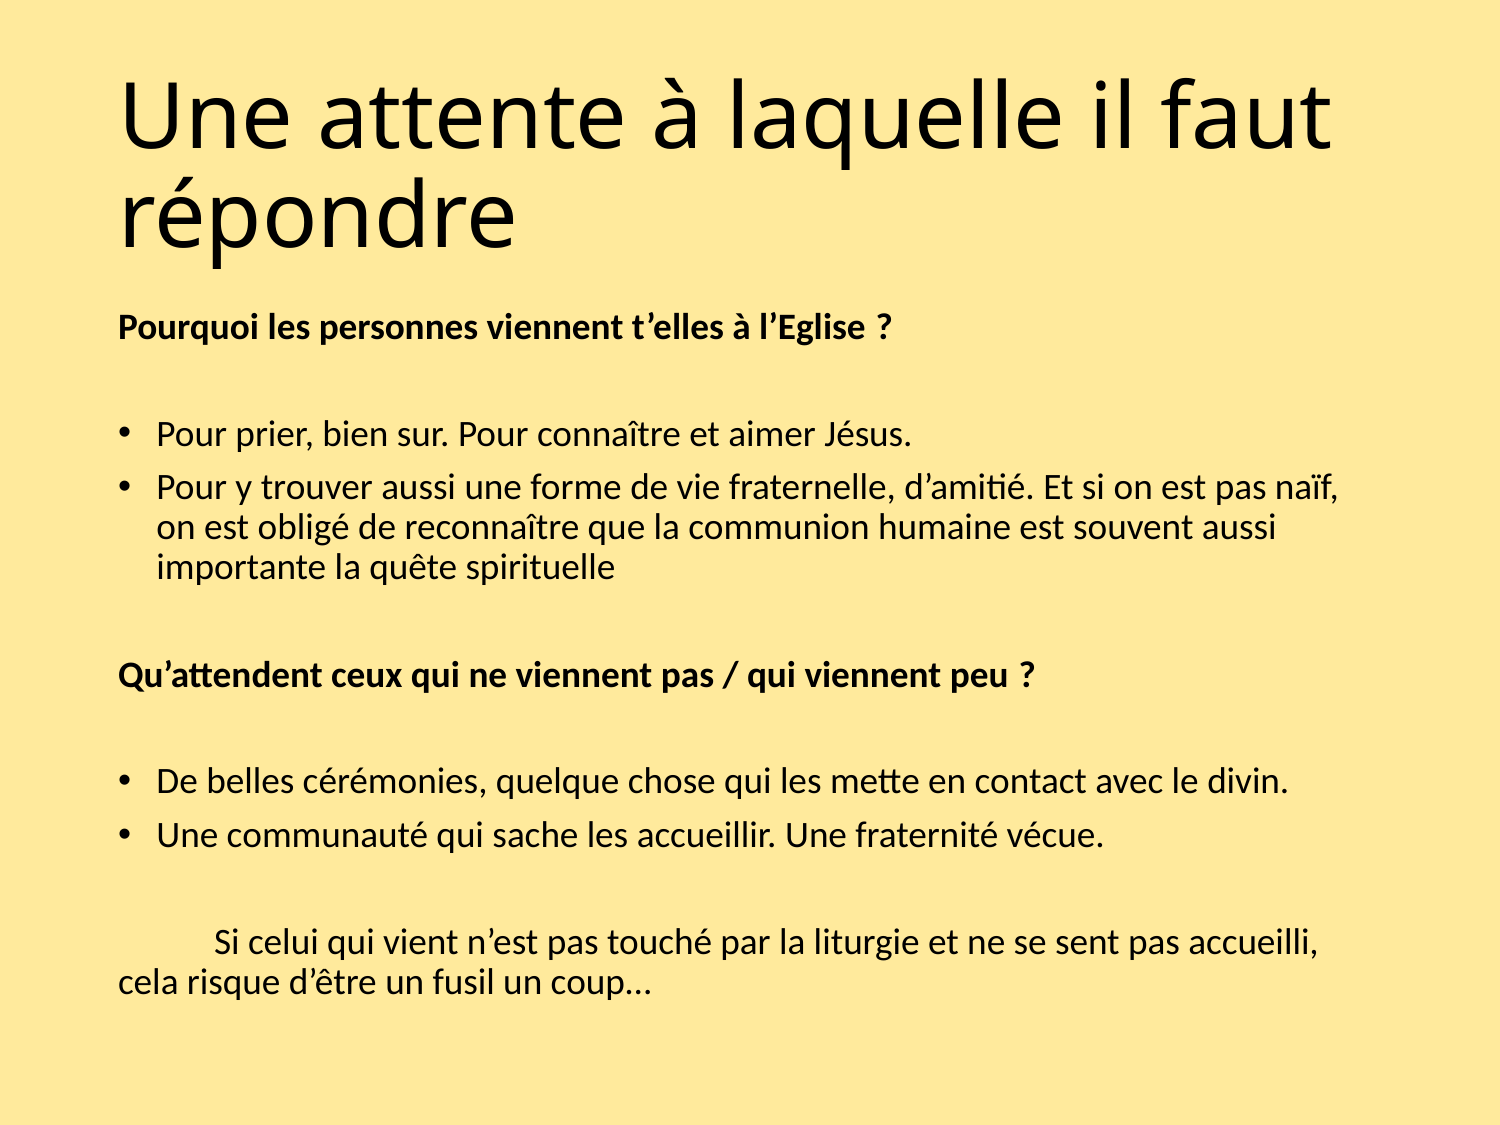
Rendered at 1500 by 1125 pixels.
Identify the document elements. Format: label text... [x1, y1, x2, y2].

list Pourquoi les personnes viennent t’elles à l’Eglise ? Pour prier, bien sur. Pour connaître et aimer Jésus. Pour y trouver aussi une forme de vie fraternelle, d’amitié. Et si on est pas naïf, on est obligé de reconnaître que la communion humaine est souvent aussi importante la quête spirituelle Qu’attendent ceux qui ne viennent pas / qui viennent peu ? De belles cérémonies, quelque chose qui les mette en contact avec le divin. Une communauté qui sache les accueillir. Une fraternité vécue. Si celui qui vient n’est pas touché par la liturgie et ne se sent pas accueilli, cela risque d’être un fusil un coup… [103, 299, 1397, 1014]
title Une attente à laquelle il faut répondre [103, 59, 1397, 278]
